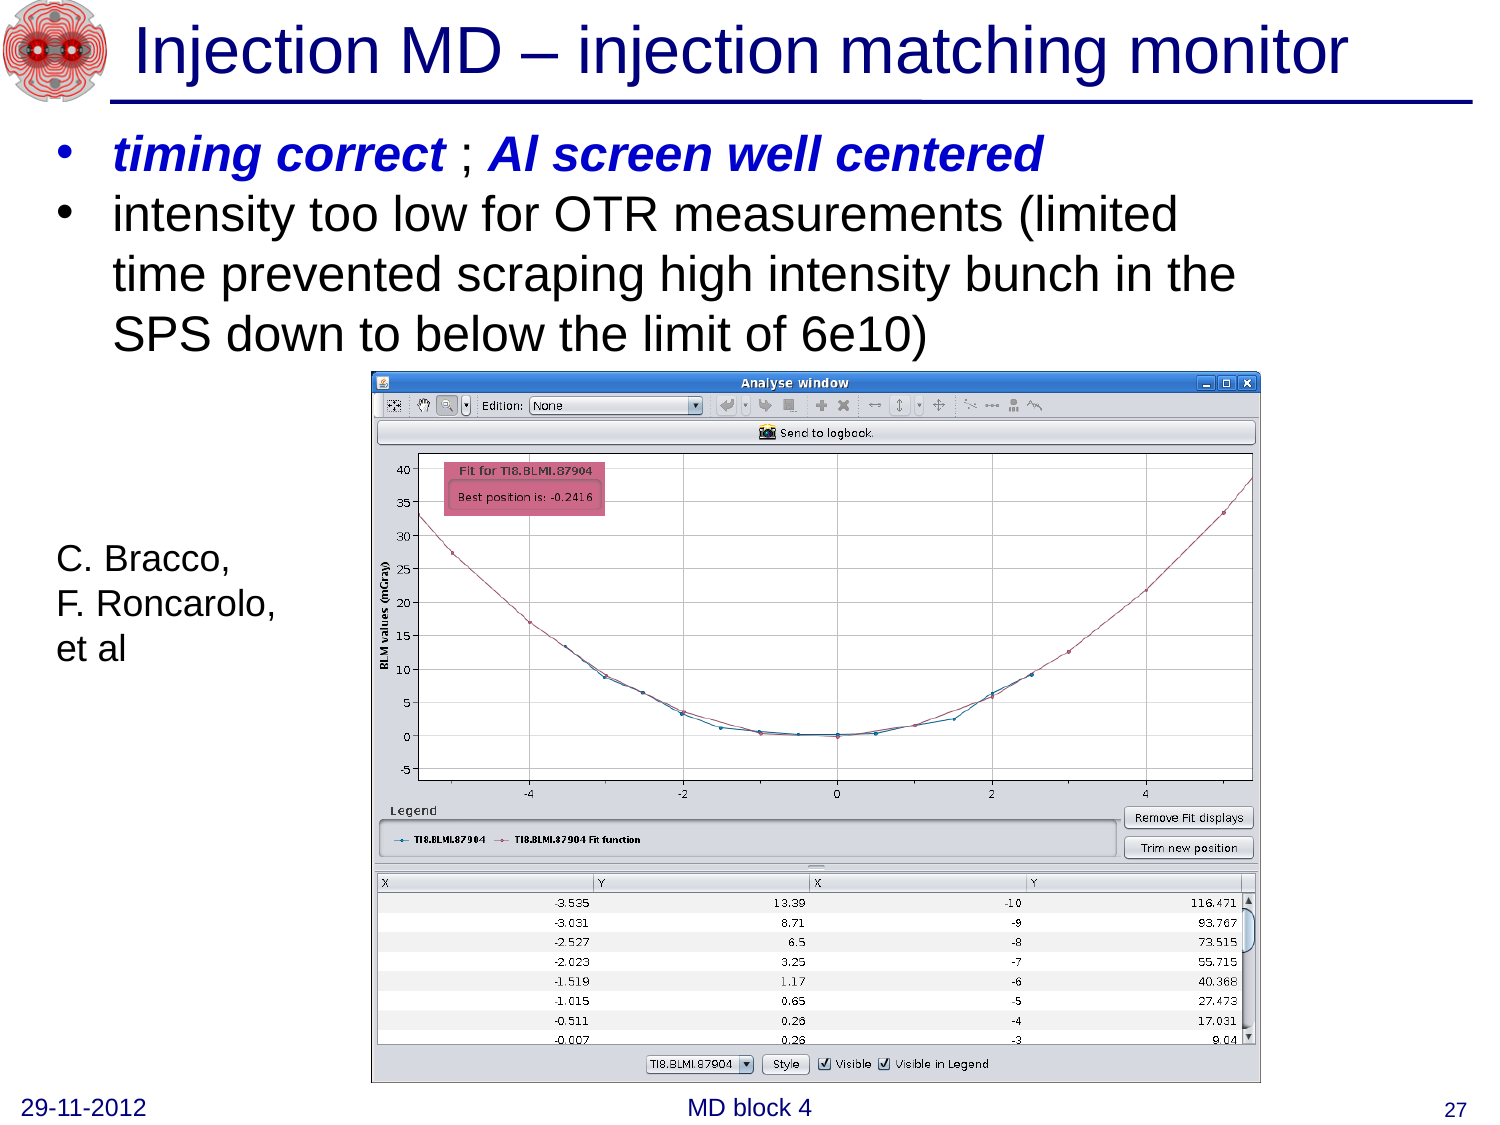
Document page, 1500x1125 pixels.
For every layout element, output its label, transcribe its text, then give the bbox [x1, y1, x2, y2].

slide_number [5, 1085, 356, 1125]
slide_number 27 [1131, 1087, 1483, 1125]
text_box C. Bracco, F. Roncarolo, et al [41, 527, 366, 677]
text_box Injection MD – injection matching monitor [100, 0, 1500, 86]
picture [371, 371, 1261, 1083]
text_box timing correct ; Al screen well centered intensity too low for OTR measurements (limited time prevented scraping high intensity bunch in the SPS down to below the limit of 6e10) [41, 113, 1273, 369]
footer MD block 4 [512, 1091, 988, 1125]
picture [0, 0, 108, 103]
